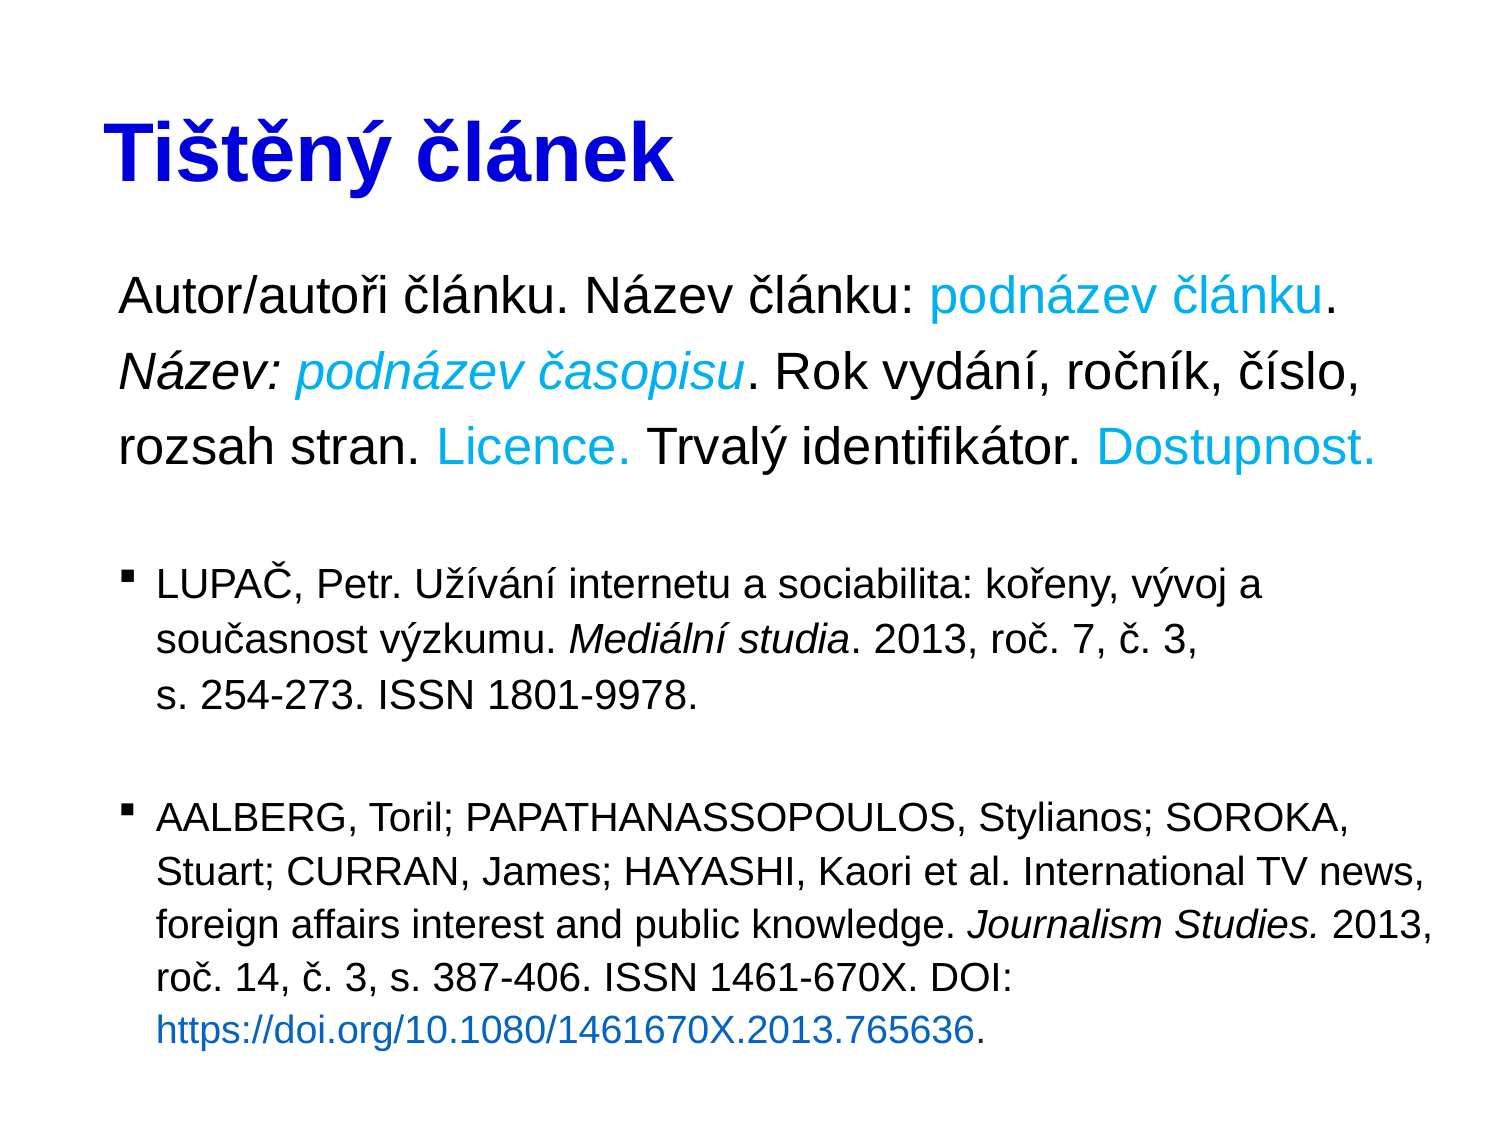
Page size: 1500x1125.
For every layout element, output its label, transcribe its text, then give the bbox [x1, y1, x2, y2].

title Tištěný článek [103, 101, 1460, 215]
list Autor/autoři článku. Název článku: podnázev článku. Název: podnázev časopisu. Rok vydání, ročník, číslo, rozsah stran. Licence. Trvalý identifikátor. Dostupnost. LUPAČ, Petr. Užívání internetu a sociabilita: kořeny, vývoj a současnost výzkumu. Mediální studia. 2013, roč. 7, č. 3, s. 254-273. ISSN 1801-9978. AALBERG, Toril; PAPATHANASSOPOULOS, Stylianos; SOROKA, Stuart; CURRAN, James; HAYASHI, Kaori et al. International TV news, foreign affairs interest and public knowledge. Journalism Studies. 2013, roč. 14, č. 3, s. 387-406. ISSN 1461-670X. DOI: https://doi.org/10.1080/1461670X.2013.765636. [103, 241, 1460, 1075]
